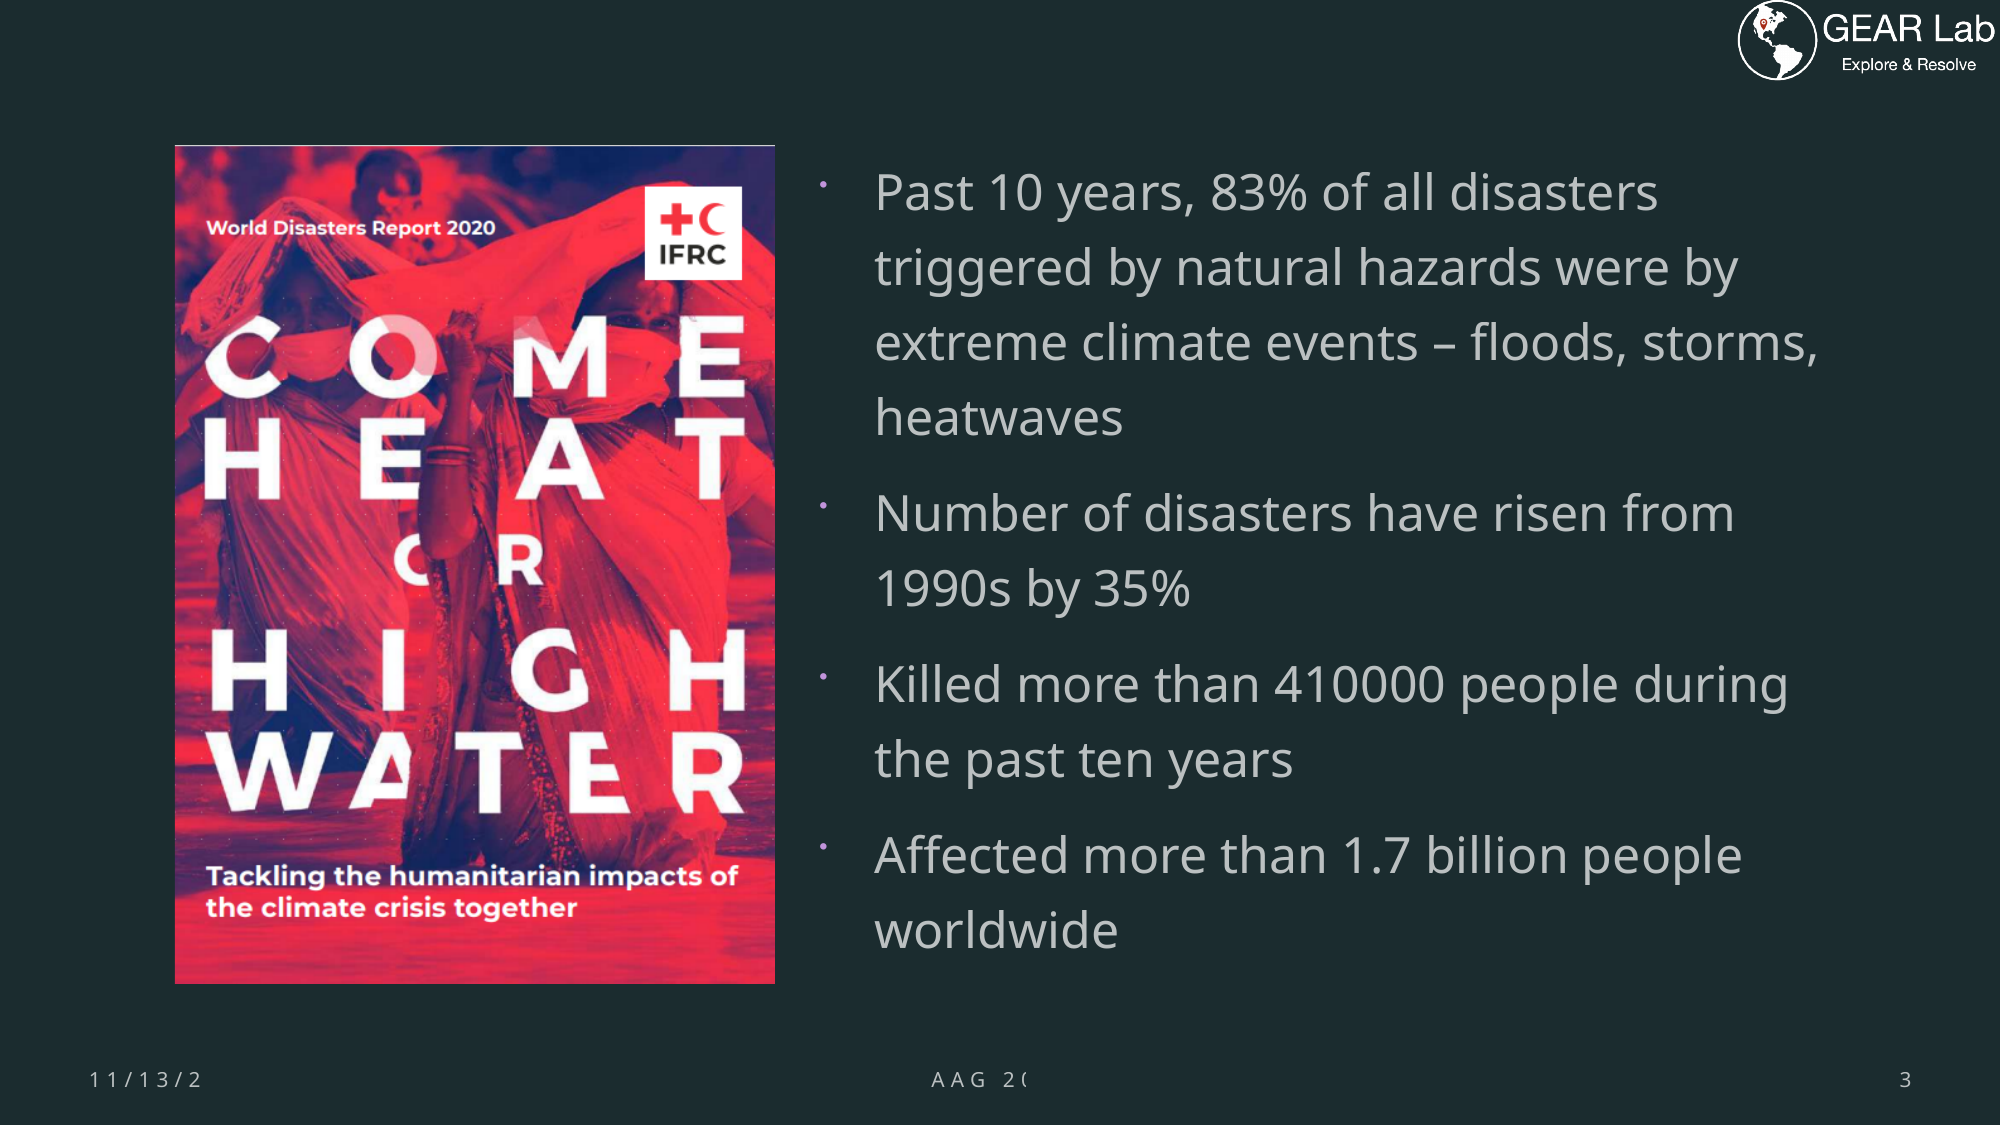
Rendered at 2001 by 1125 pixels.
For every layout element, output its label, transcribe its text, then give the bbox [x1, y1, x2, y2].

footer AAG 2022 [542, 1050, 1458, 1111]
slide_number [88, 1050, 451, 1111]
list Past 10 years, 83% of all disasters triggered by natural hazards were by extreme climate events – floods, storms, heatwaves Number of disasters have risen from 1990s by 35% Killed more than 410000 people during the past ten years Affected more than 1.7 billion people worldwide [815, 145, 1822, 984]
slide_number 3 [1549, 1050, 1912, 1111]
picture [1737, 0, 2000, 81]
picture [174, 145, 776, 984]
